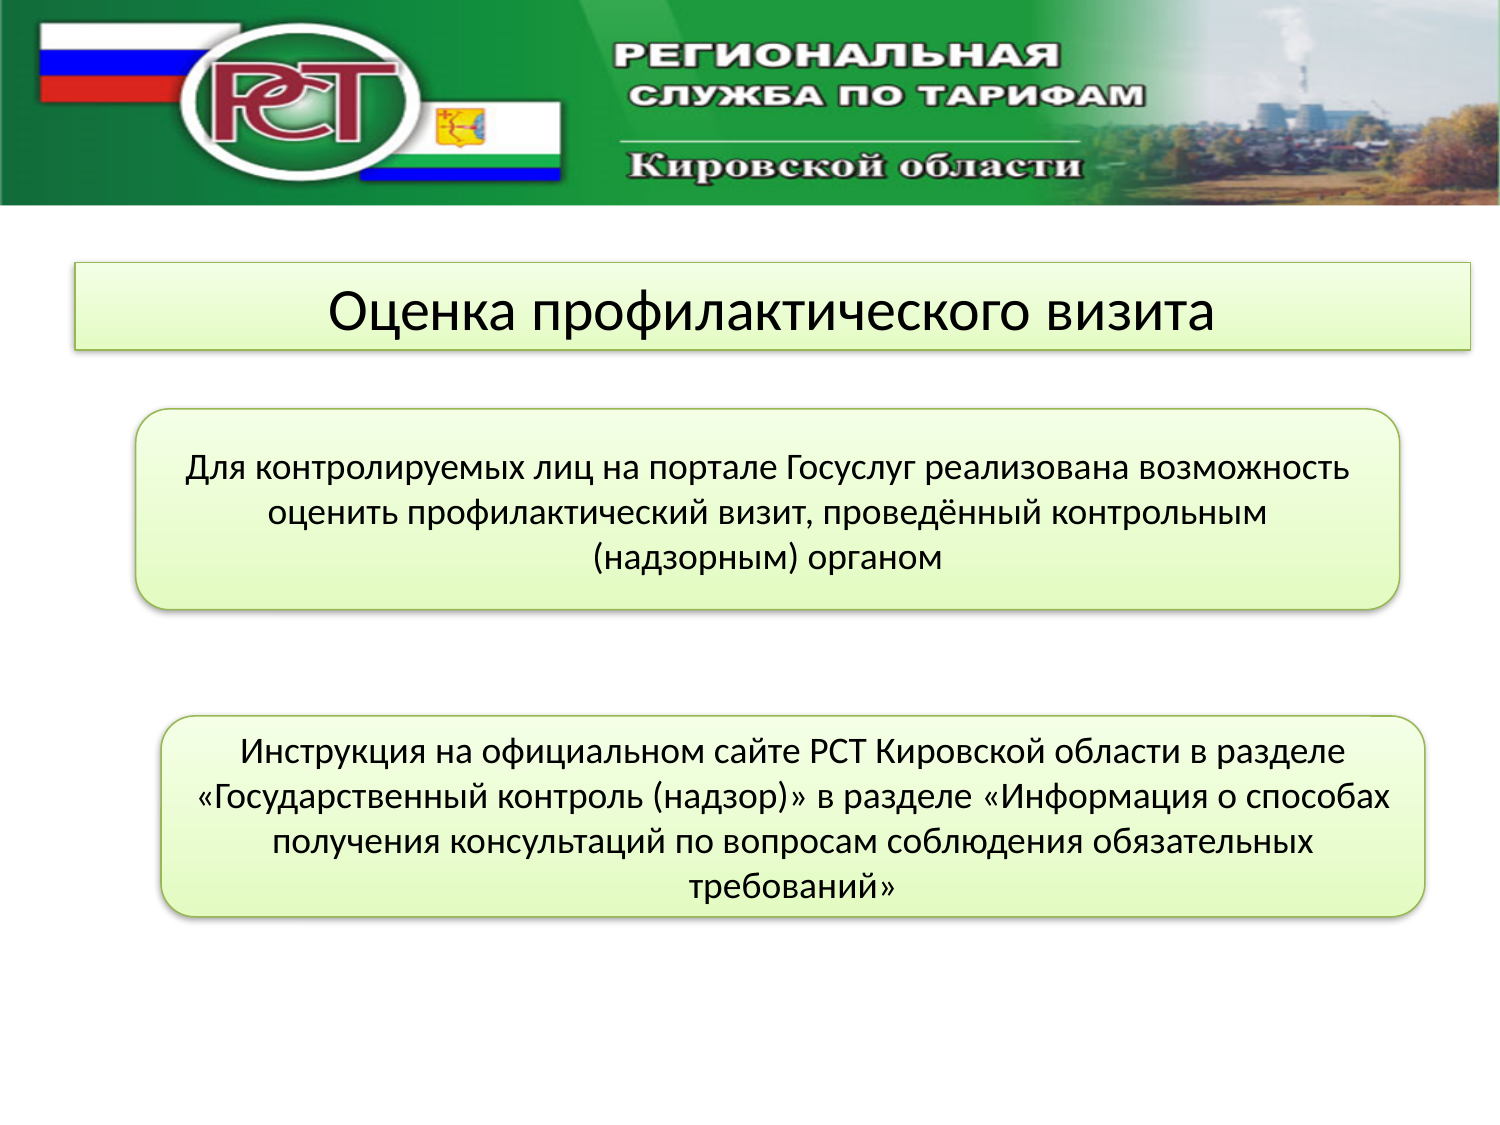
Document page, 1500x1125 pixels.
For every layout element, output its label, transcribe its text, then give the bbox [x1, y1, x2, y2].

text_box Инструкция на официальном сайте РСТ Кировской области в разделе «Государственный контроль (надзор)» в разделе «Информация о способах получения консультаций по вопросам соблюдения обязательных требований» [160, 715, 1426, 918]
text_box Для контролируемых лиц на портале Госуслуг реализована возможность оценить профилактический визит, проведённый контрольным (надзорным) органом [134, 408, 1401, 611]
list Оценка профилактического визита [74, 262, 1471, 351]
picture [0, 0, 1500, 1125]
